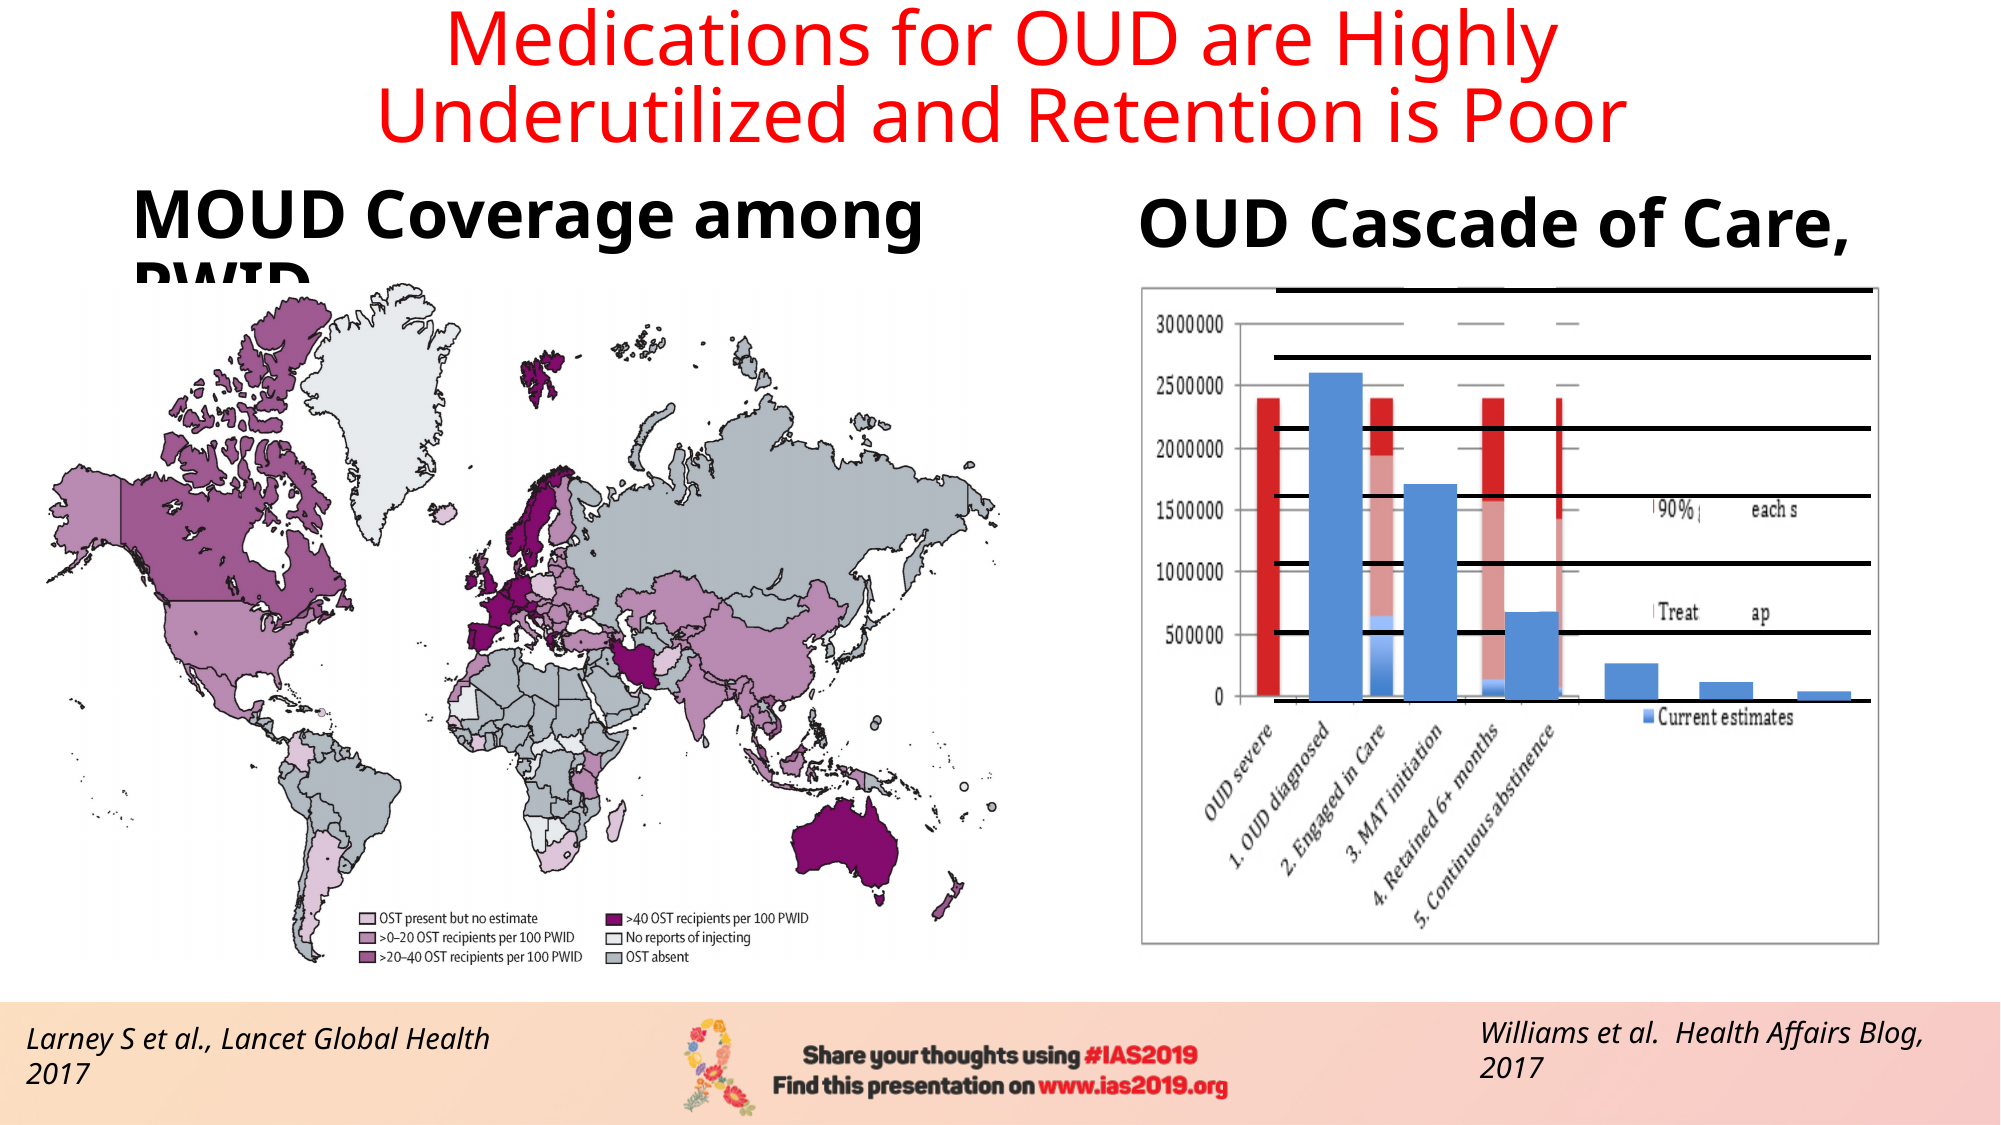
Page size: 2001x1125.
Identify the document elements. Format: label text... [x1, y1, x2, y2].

picture [45, 283, 1001, 966]
text_box Williams et al. Health Affairs Blog, 2017 [1465, 1006, 2000, 1092]
picture [0, 1002, 2001, 1125]
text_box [1124, 260, 1894, 965]
text_box MOUD Coverage among PWID [116, 173, 1024, 270]
text_box Larney S et al., Lancet Global Health 2017 [11, 1013, 571, 1098]
text_box OUD Cascade of Care, USA [1123, 173, 1935, 349]
text_box Medications for OUD are Highly Underutilized and Retention is Poor [308, 0, 1696, 166]
